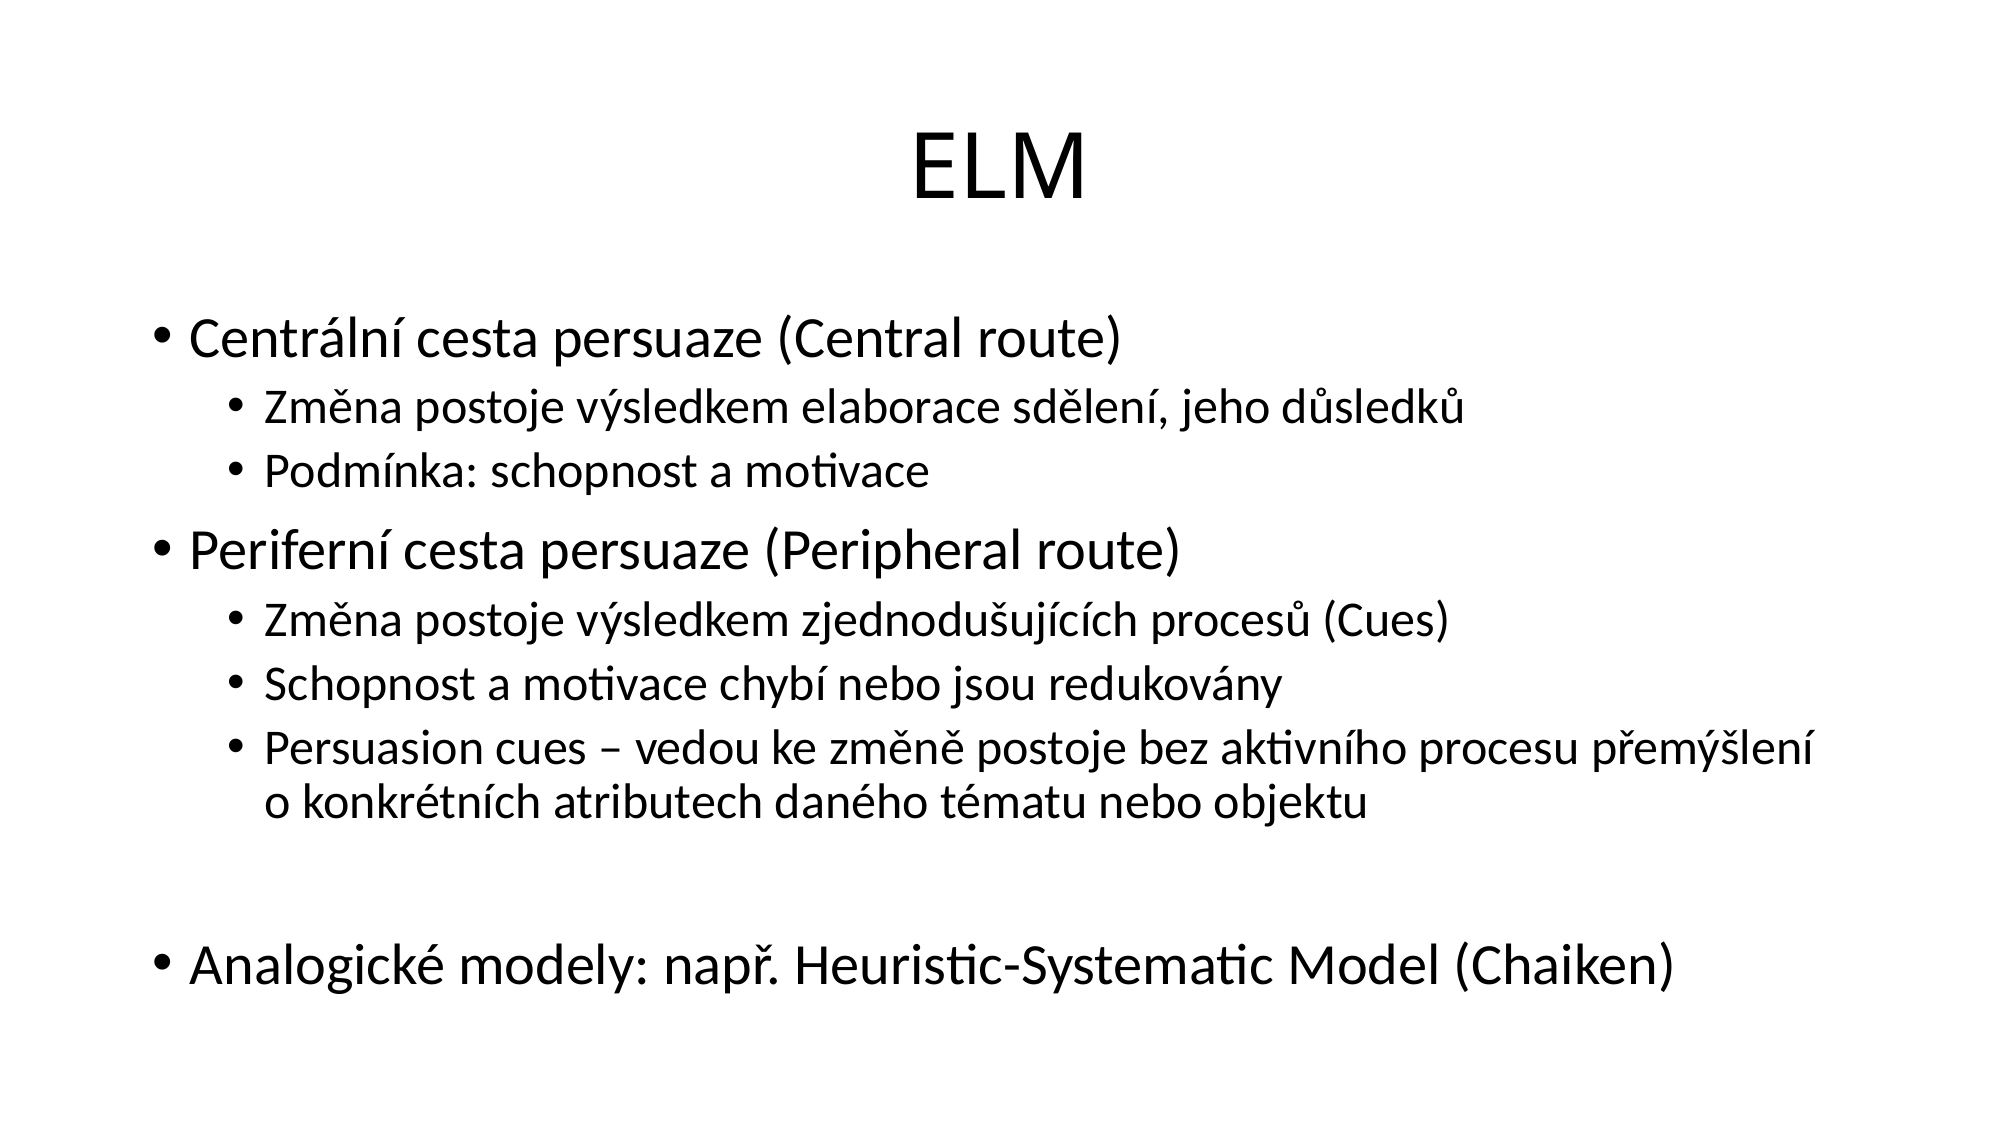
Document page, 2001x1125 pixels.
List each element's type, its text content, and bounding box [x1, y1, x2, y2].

list Centrální cesta persuaze (Central route) Změna postoje výsledkem elaborace sdělení, jeho důsledků Podmínka: schopnost a motivace Periferní cesta persuaze (Peripheral route) Změna postoje výsledkem zjednodušujících procesů (Cues) Schopnost a motivace chybí nebo jsou redukovány Persuasion cues – vedou ke změně postoje bez aktivního procesu přemýšlení o konkrétních atributech daného tématu nebo objektu Analogické modely: např. Heuristic-Systematic Model (Chaiken) [137, 299, 1863, 1014]
title ELM [137, 59, 1863, 278]
